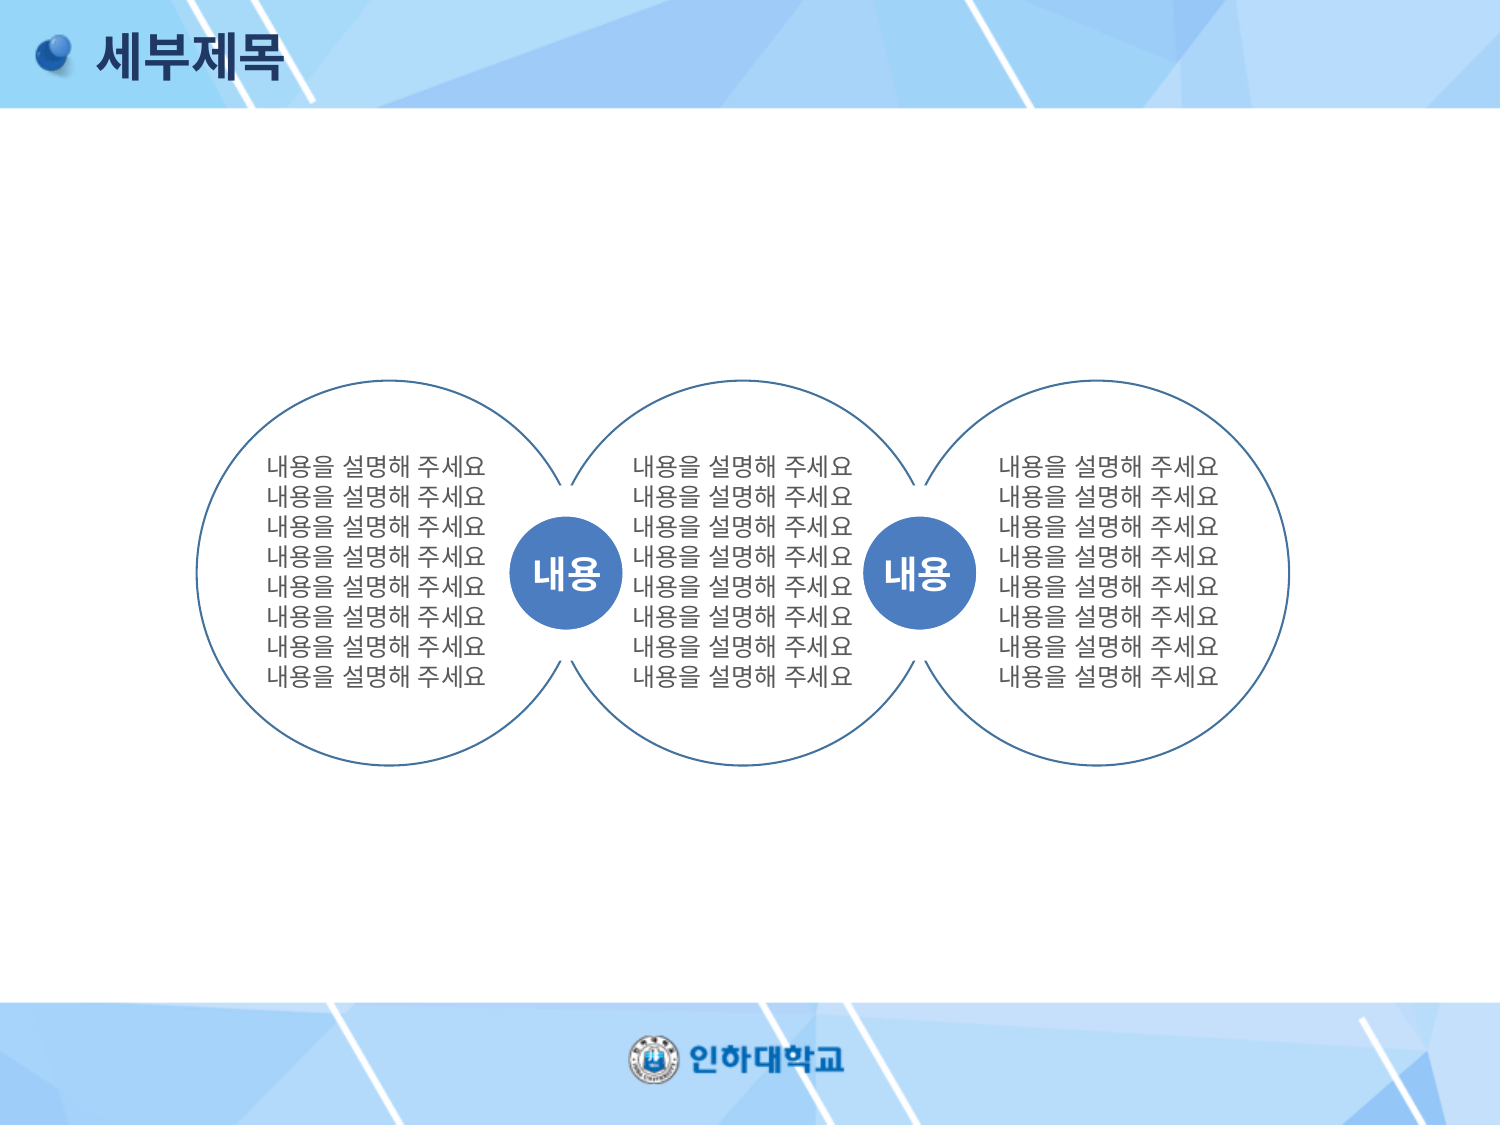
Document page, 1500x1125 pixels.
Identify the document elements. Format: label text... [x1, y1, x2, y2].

text_box [564, 379, 920, 519]
text_box [869, 499, 983, 647]
text_box 내용 [869, 543, 968, 604]
text_box [503, 499, 617, 647]
text_box [917, 379, 1291, 767]
text_box 내용을 설명해 주세요 내용을 설명해 주세요 내용을 설명해 주세요 내용을 설명해 주세요 내용을 설명해 주세요 내용을 설명해 주세요 내용을 설명해 주세요 내용을 설명해 주세요 [617, 444, 869, 699]
title 세부제목 [80, 31, 1375, 89]
text_box [564, 627, 920, 767]
text_box 내용을 설명해 주세요 내용을 설명해 주세요 내용을 설명해 주세요 내용을 설명해 주세요 내용을 설명해 주세요 내용을 설명해 주세요 내용을 설명해 주세요 내용을 설명해 주세요 [983, 444, 1235, 699]
text_box 내용 [518, 543, 617, 604]
text_box 내용을 설명해 주세요 내용을 설명해 주세요 내용을 설명해 주세요 내용을 설명해 주세요 내용을 설명해 주세요 내용을 설명해 주세요 내용을 설명해 주세요 내용을 설명해 주세요 [251, 444, 503, 699]
picture [0, 0, 1500, 1125]
text_box [195, 379, 566, 767]
